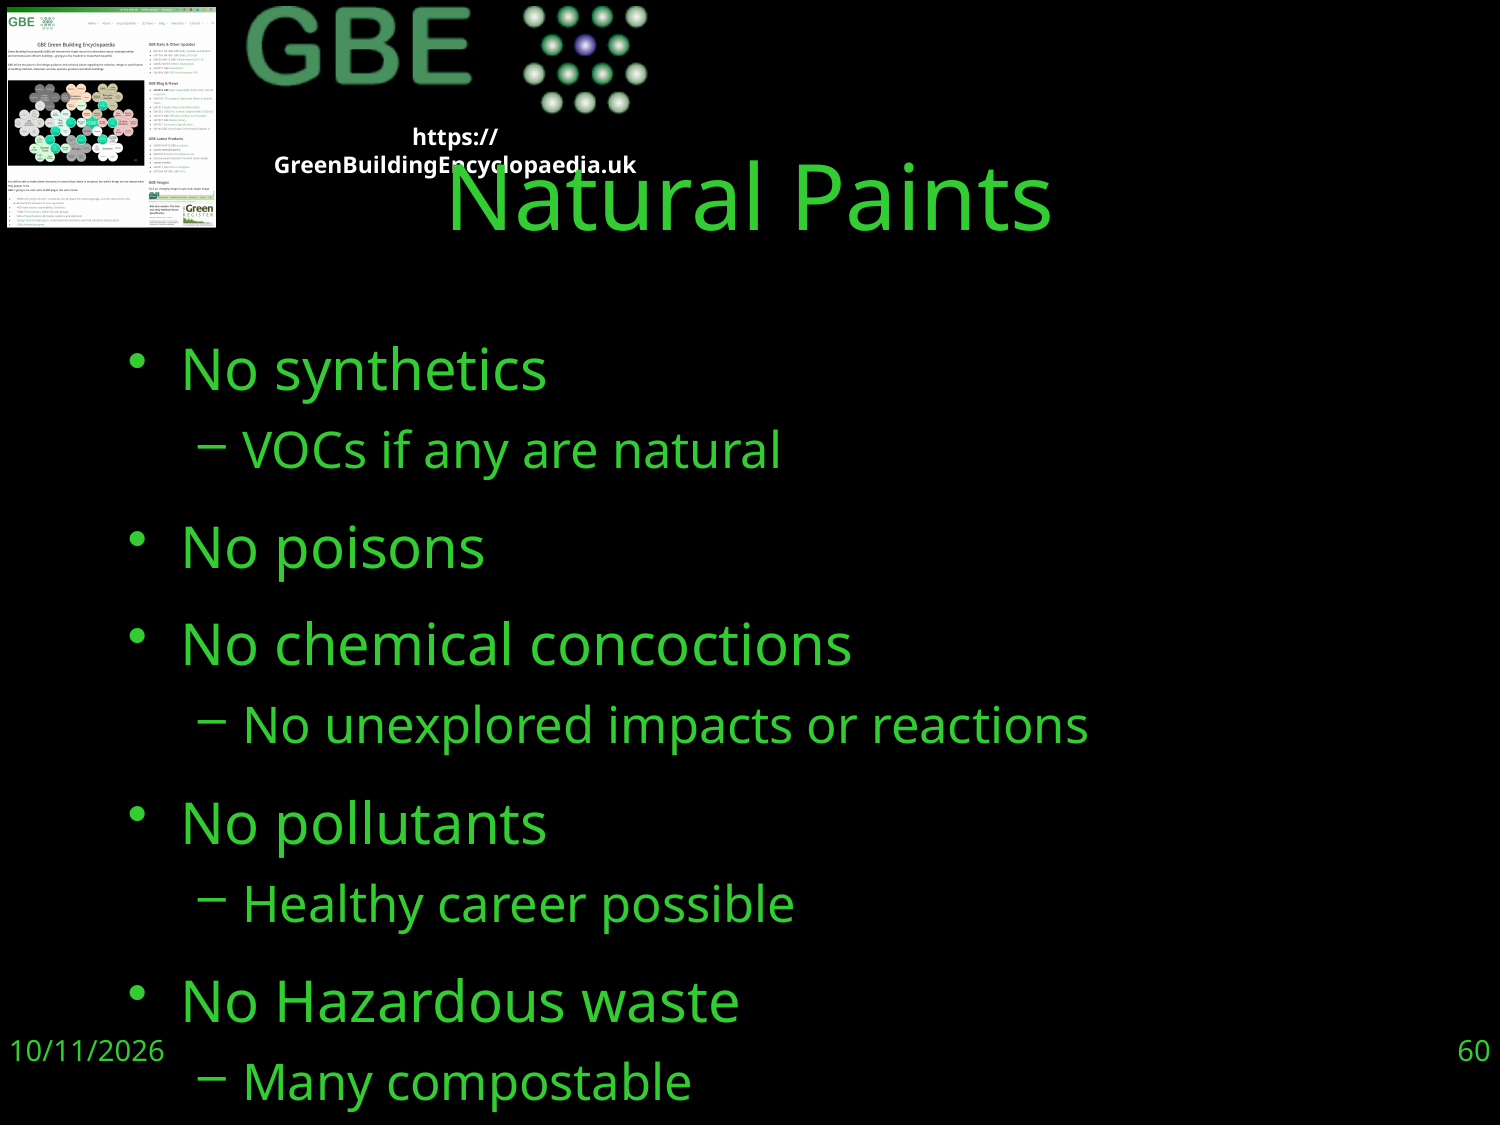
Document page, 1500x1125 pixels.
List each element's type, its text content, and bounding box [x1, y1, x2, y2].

picture [7, 7, 216, 99]
title Natural Paints [0, 99, 1500, 288]
slide_number 60 [1193, 1024, 1500, 1101]
picture [242, 6, 661, 99]
list No synthetics VOCs if any are natural No poisons No chemical concoctions No unexplored impacts or reactions No pollutants Healthy career possible No Hazardous waste Many compostable [112, 324, 1500, 1125]
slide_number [0, 1024, 307, 1101]
